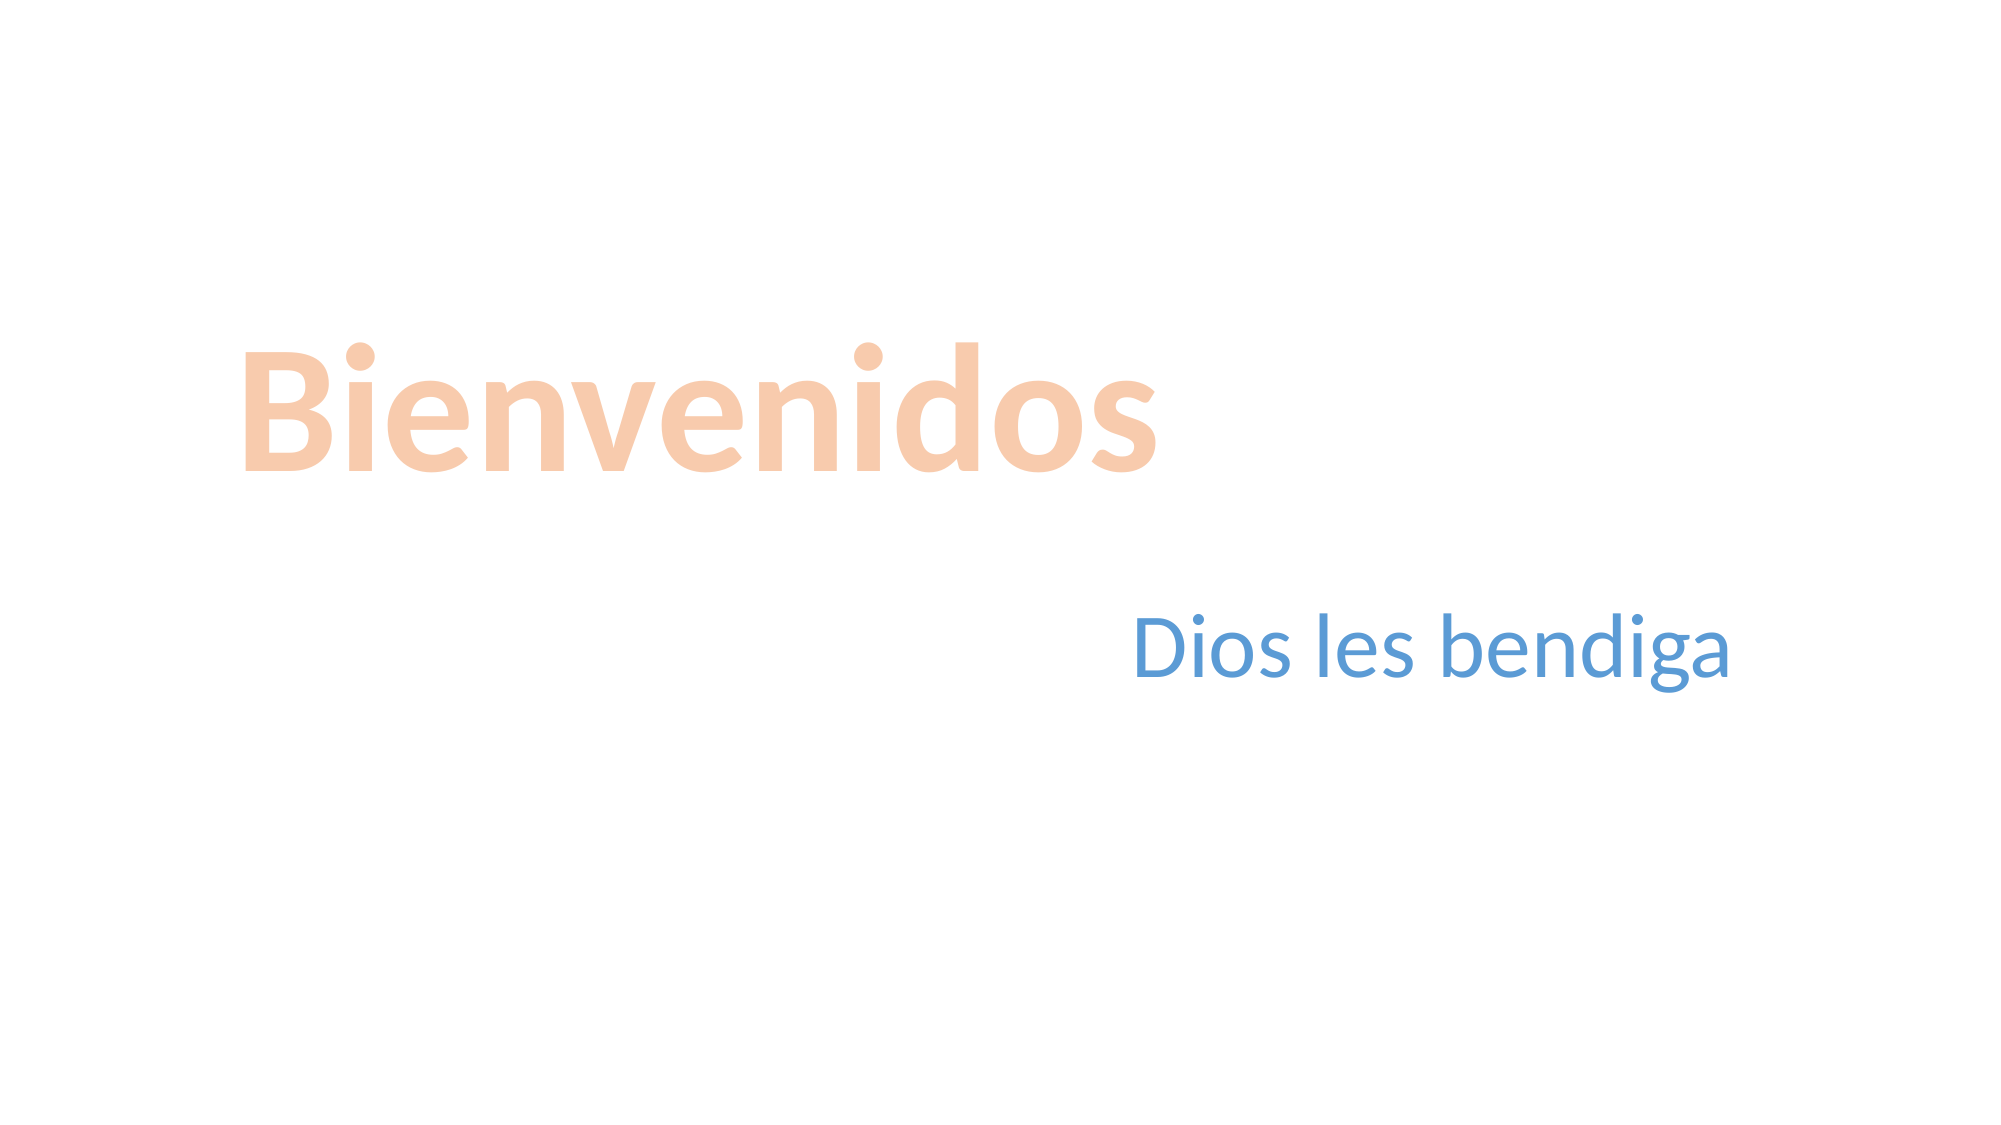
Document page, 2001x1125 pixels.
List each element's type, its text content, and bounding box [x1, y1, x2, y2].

text_box Bienvenidos [186, 280, 1252, 516]
subtitle Dios les bendiga [249, 590, 1750, 863]
